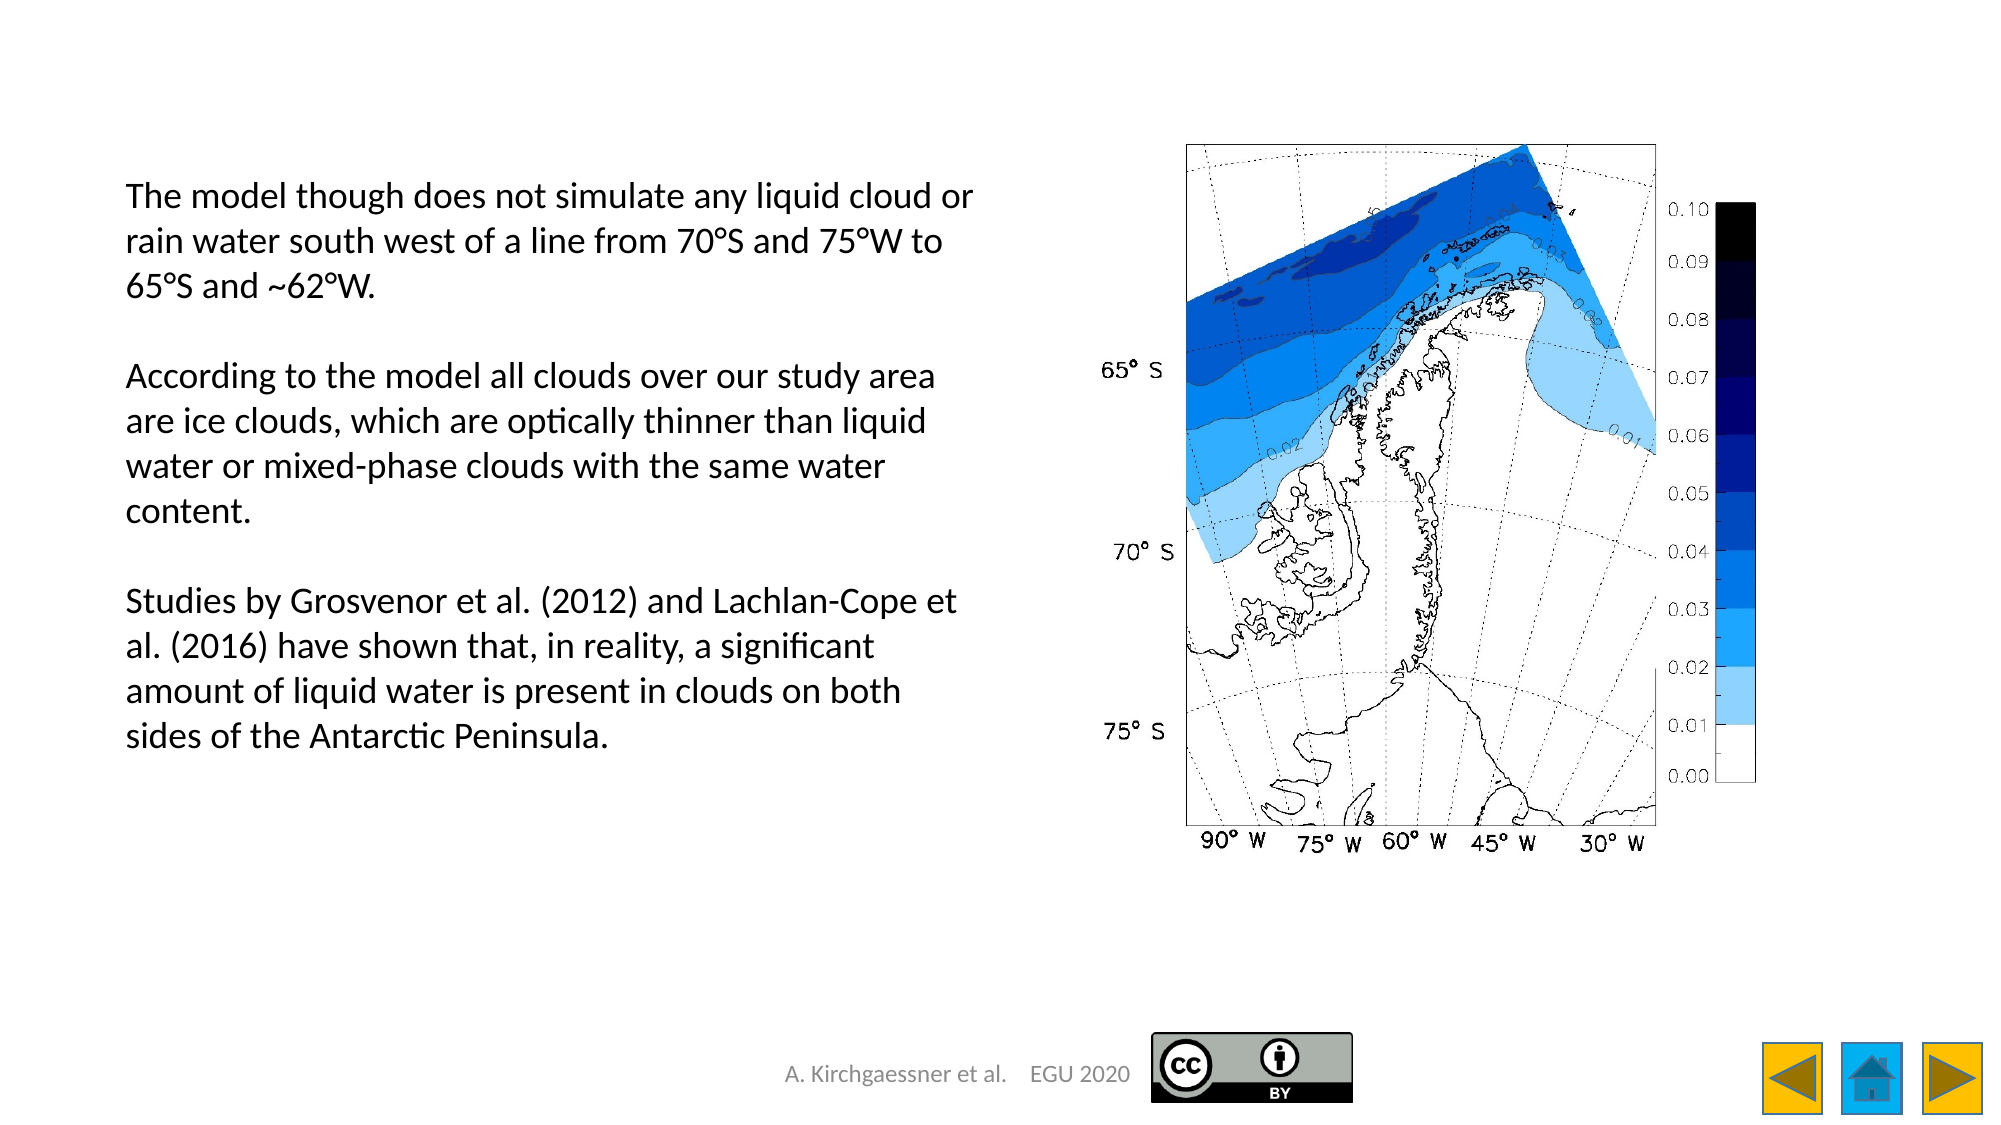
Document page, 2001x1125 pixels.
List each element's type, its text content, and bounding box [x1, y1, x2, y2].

text_box The model though does not simulate any liquid cloud or rain water south west of a line from 70°S and 75°W to 65°S and ~62°W. According to the model all clouds over our study area are ice clouds, which are optically thinner than liquid water or mixed-phase clouds with the same water content. Studies by Grosvenor et al. (2012) and Lachlan-Cope et al. (2016) have shown that, in reality, a significant amount of liquid water is present in clouds on both sides of the Antarctic Peninsula. [110, 163, 1000, 764]
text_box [1763, 1042, 1982, 1114]
footer A. Kirchgaessner et al. EGU 2020 [706, 1042, 1216, 1103]
picture [1100, 139, 1757, 854]
picture [1151, 1032, 1353, 1103]
